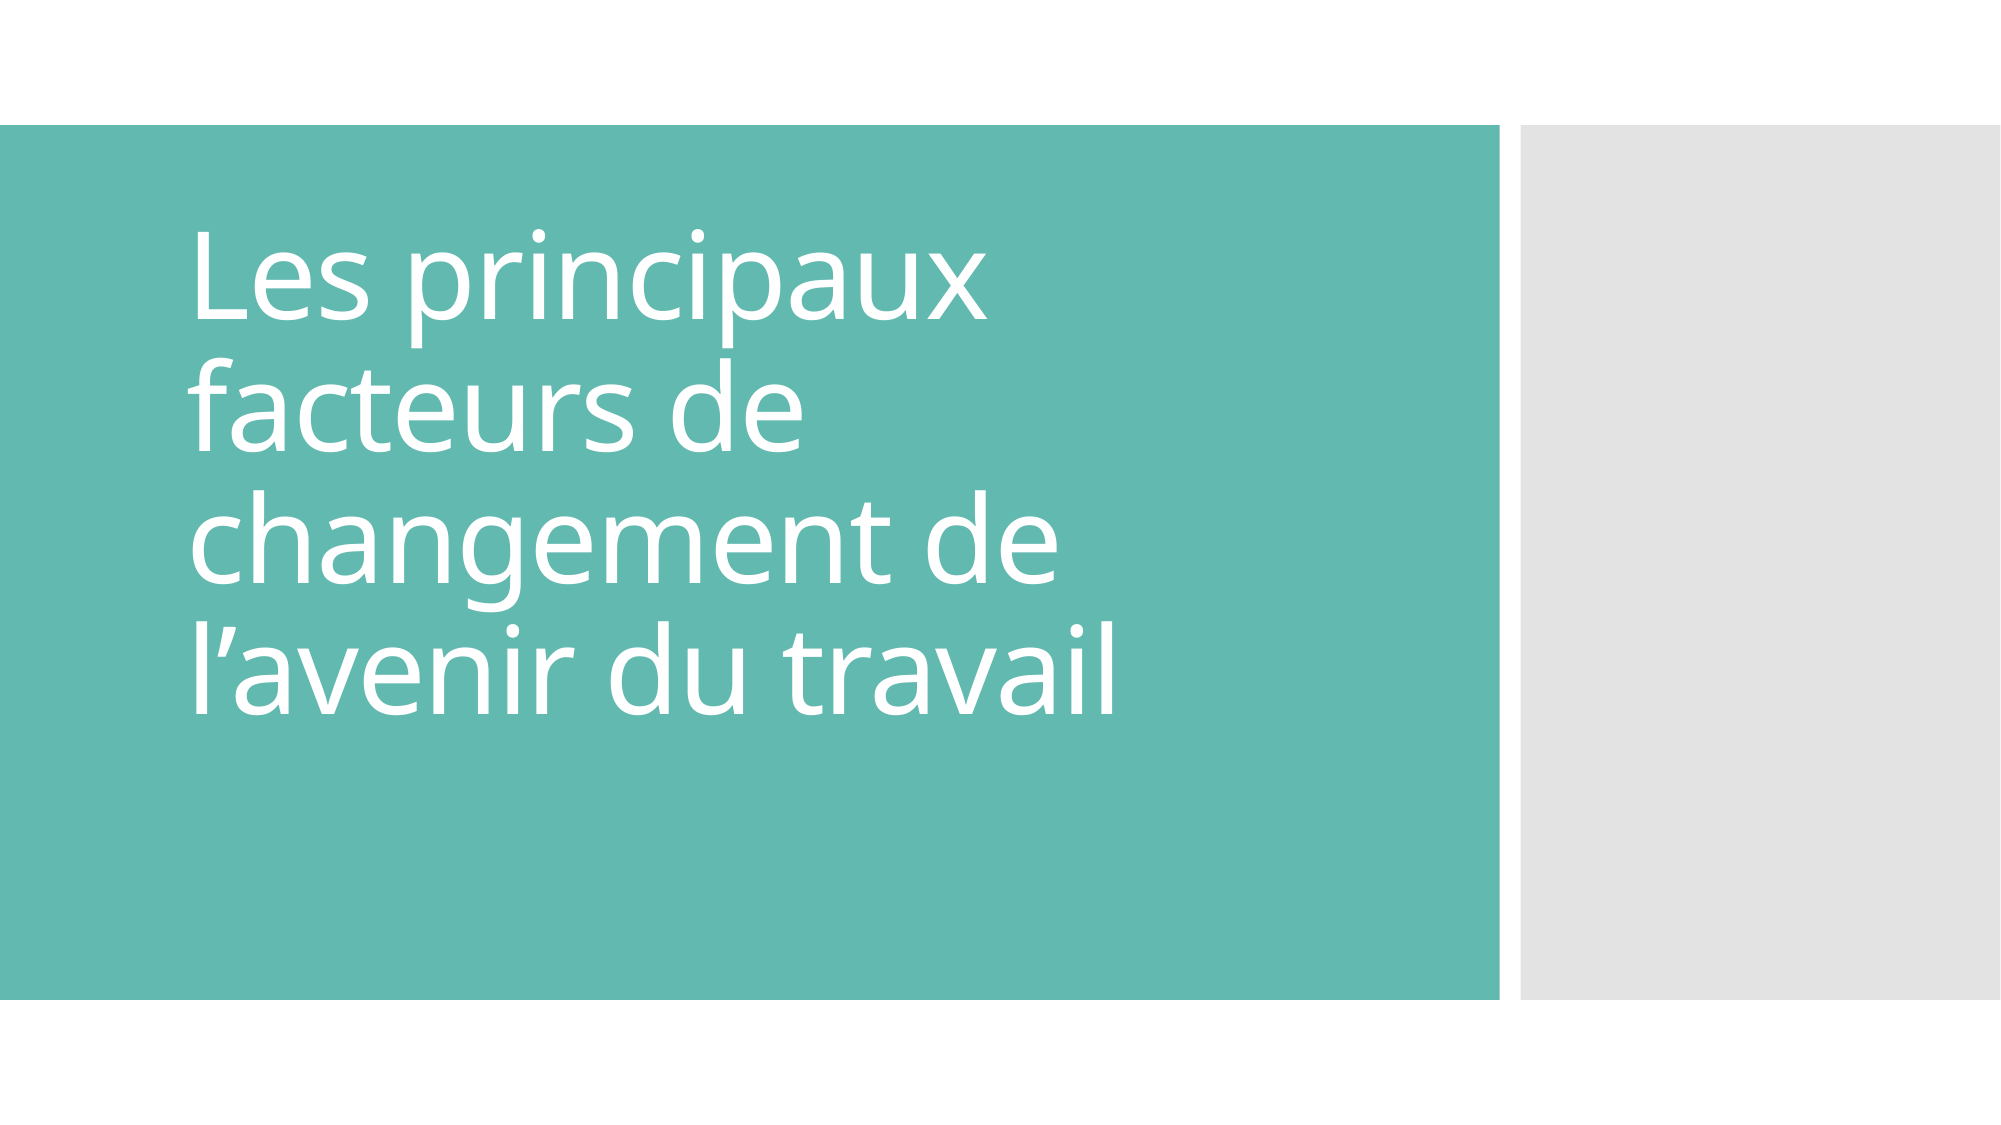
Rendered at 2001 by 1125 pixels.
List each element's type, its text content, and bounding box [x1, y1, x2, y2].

title Les principaux facteurs de changement de l’avenir du travail [175, 213, 1376, 747]
